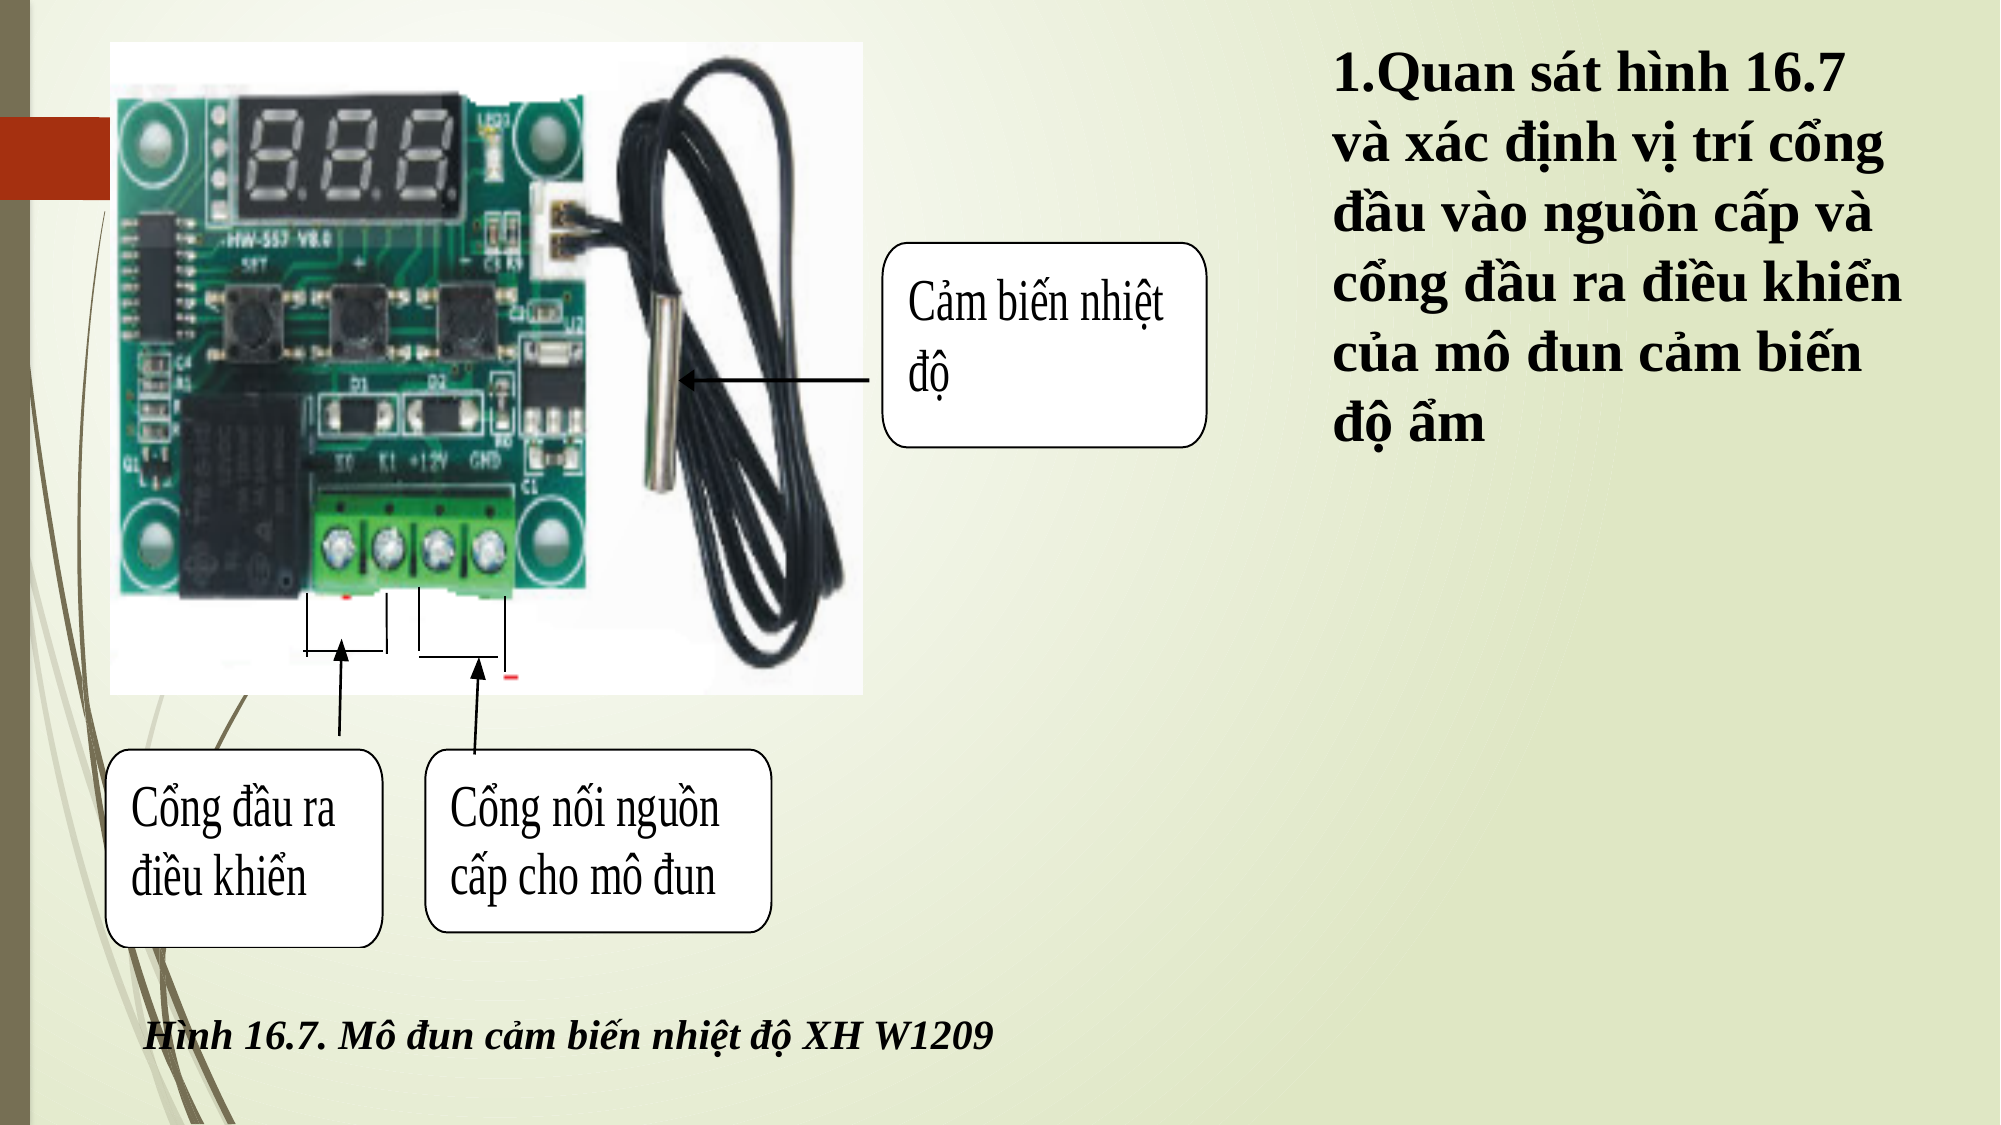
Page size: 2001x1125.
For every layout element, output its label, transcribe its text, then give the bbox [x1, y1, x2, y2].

text_box Hình 16.7. Mô đun cảm biến nhiệt độ XH W1209 [128, 1000, 1010, 1066]
text_box 1.Quan sát hình 16.7 và xác định vị trí cổng đầu vào nguồn cấp và cổng đầu ra điều khiển của mô đun cảm biến độ ẩm [1320, 25, 1923, 461]
picture [53, 0, 1319, 948]
